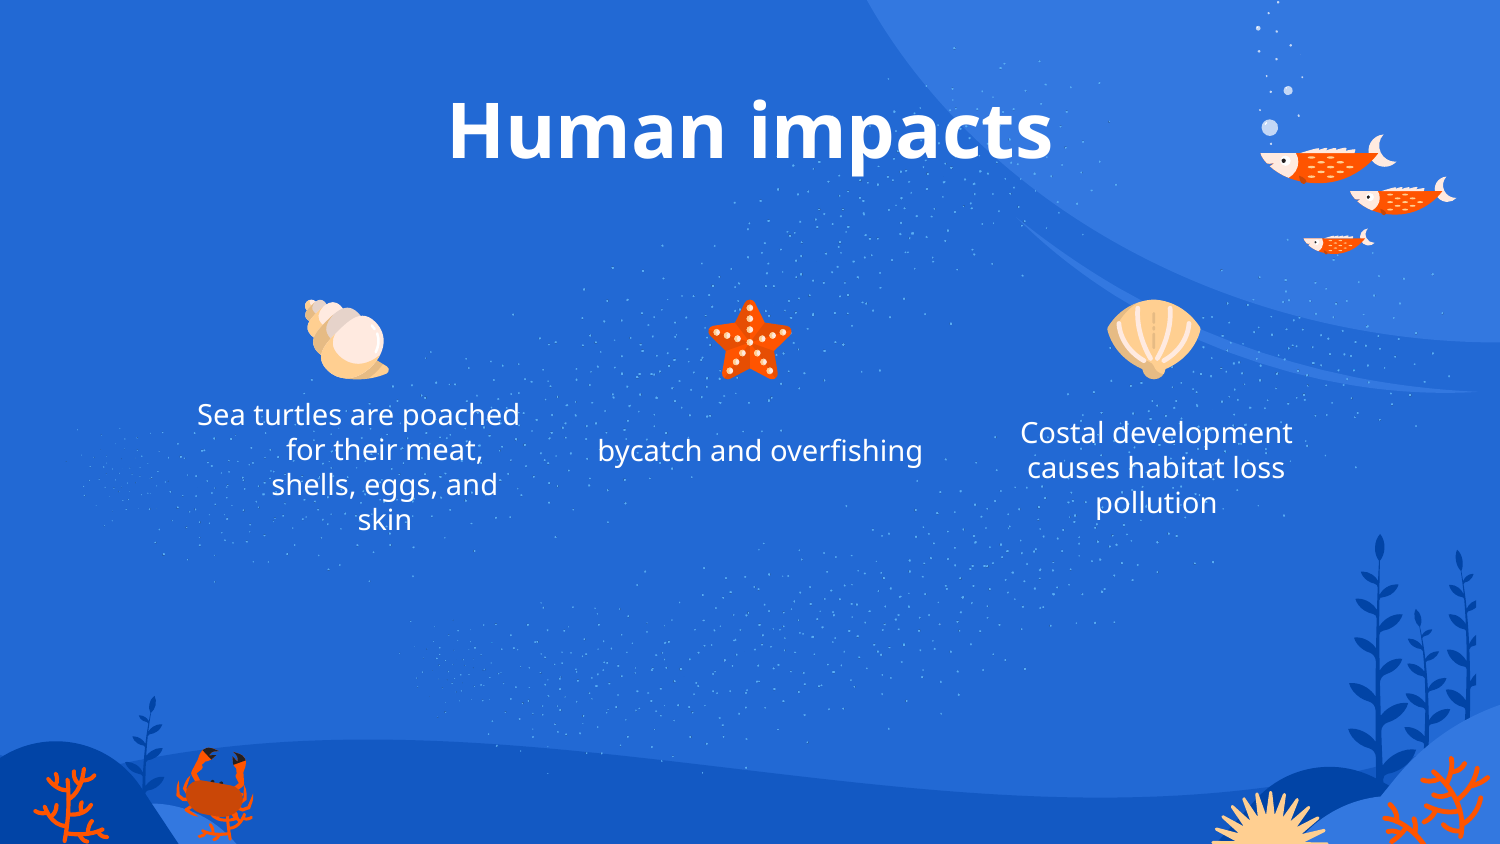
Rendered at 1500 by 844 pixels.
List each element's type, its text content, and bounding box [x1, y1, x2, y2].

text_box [1255, 0, 1457, 255]
title Human impacts [116, 88, 1250, 167]
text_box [302, 299, 390, 380]
subtitle bycatch and overfishing [570, 408, 928, 527]
subtitle Costal development causes habitat loss pollution [978, 405, 1335, 564]
subtitle Sea turtles are poached for their meat, shells, eggs, and skin [169, 407, 526, 525]
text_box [1107, 299, 1201, 380]
picture [0, 0, 1500, 844]
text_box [176, 747, 254, 822]
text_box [707, 299, 793, 380]
